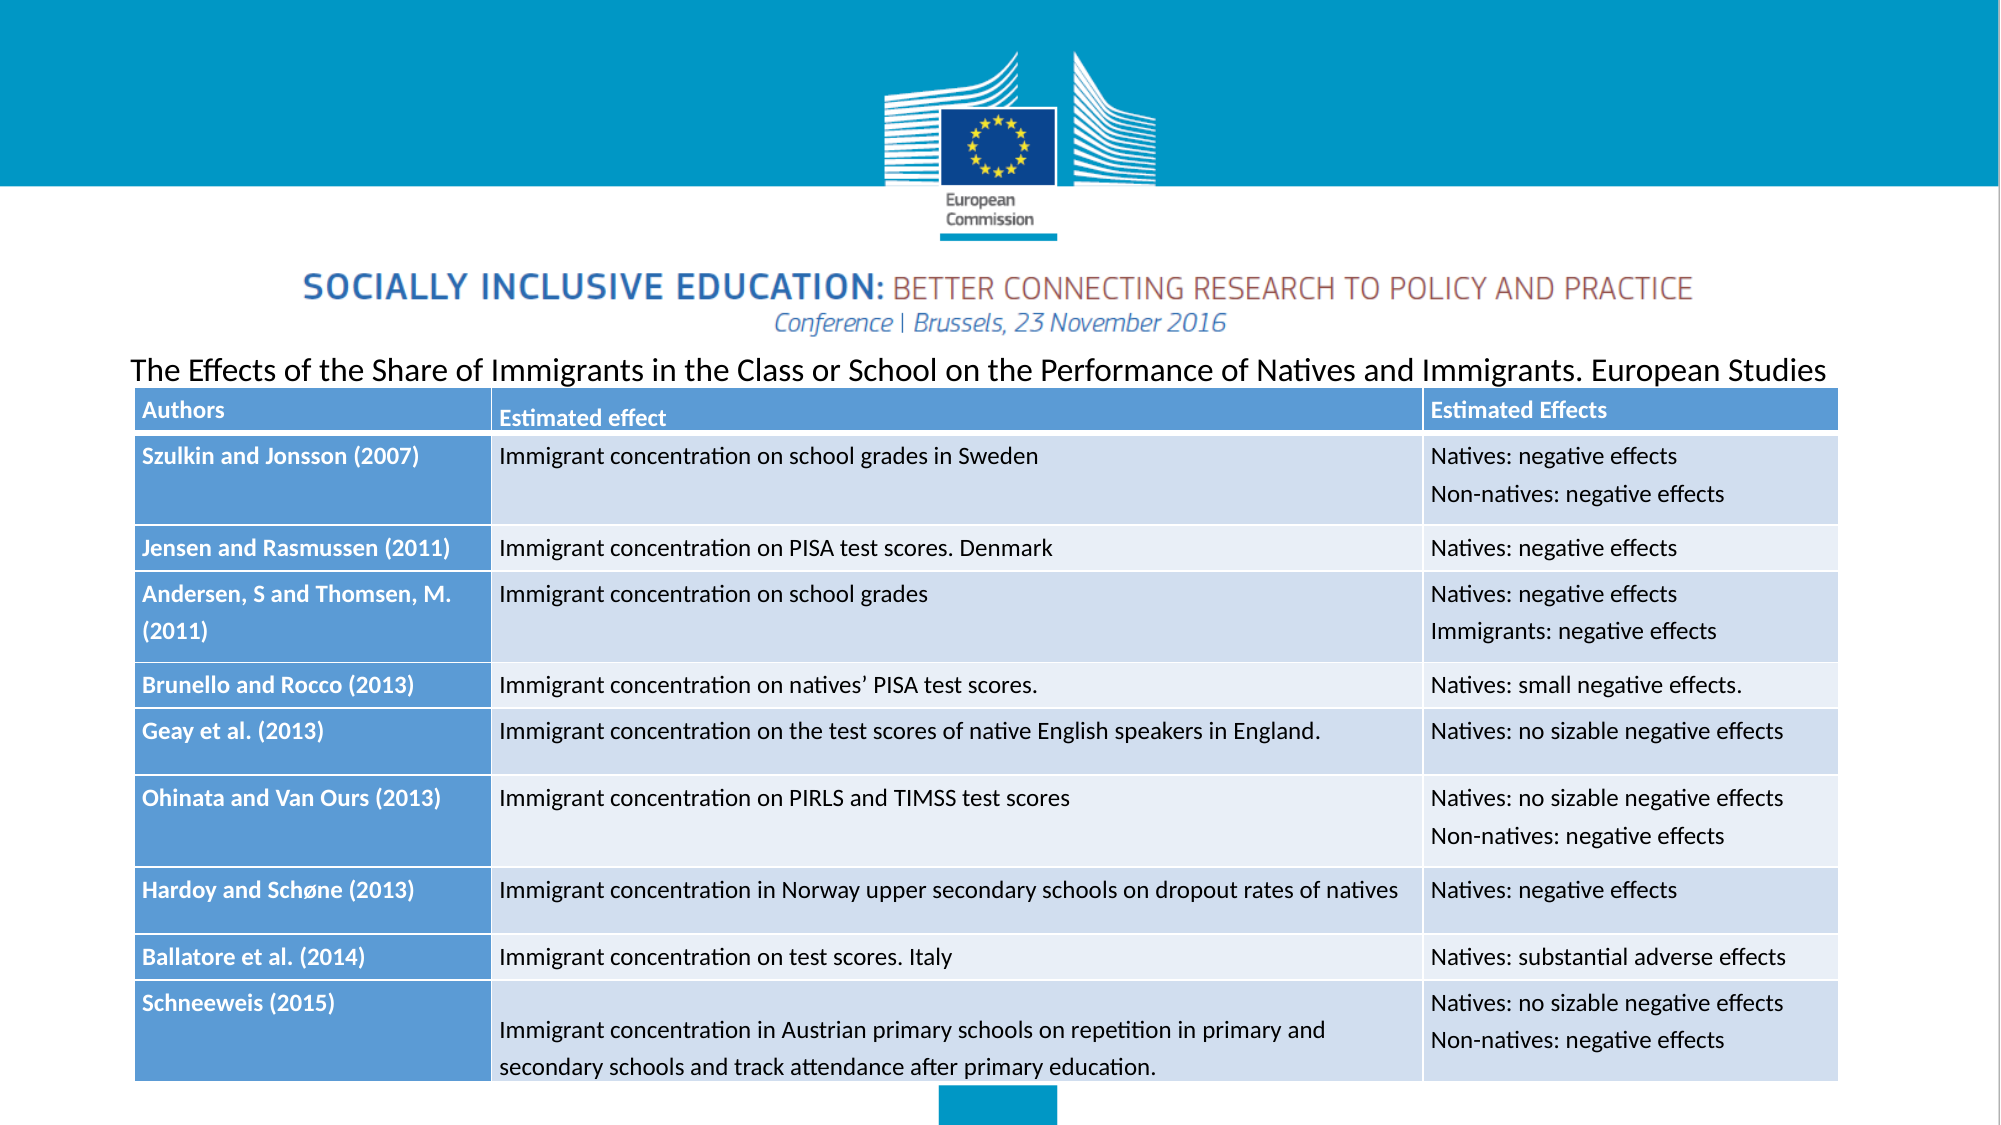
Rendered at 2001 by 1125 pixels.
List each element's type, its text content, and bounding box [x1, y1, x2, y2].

picture [1136, 121, 1155, 126]
table_cell Immigrant concentration on the test scores of native English speakers in England. [492, 709, 1422, 774]
table_header Estimated effect [492, 388, 1422, 430]
table_cell Natives: no sizable negative effects [1424, 709, 1838, 774]
picture [0, 0, 2000, 1125]
text_box The Effects of the Share of Immigrants in the Class or School on the Performance of Natives and Immigrants. European Studies [115, 341, 1882, 396]
table_cell Szulkin and Jonsson (2007) [135, 436, 491, 524]
table_cell Immigrant concentration on PIRLS and TIMSS test scores [492, 776, 1422, 866]
table_cell Immigrant concentration on school grades in Sweden [492, 436, 1422, 524]
picture [1074, 160, 1155, 176]
table_cell Immigrant concentration on school grades [492, 572, 1422, 662]
table_cell Immigrant concentration in Norway upper secondary schools on dropout rates of natives [492, 868, 1422, 933]
table_cell Brunello and Rocco (2013) [135, 663, 491, 707]
table_cell Immigrant concentration in Austrian primary schools on repetition in primary and secondary schools and track attendance after primary education. [492, 981, 1422, 1081]
table_cell Natives: small negative effects. [1424, 663, 1838, 707]
picture [1074, 139, 1155, 165]
table_cell Natives: negative effects Non-natives: negative effects [1424, 436, 1838, 524]
table_cell Natives: no sizable negative effects Non-natives: negative effects [1424, 776, 1838, 866]
table_cell Immigrant concentration on test scores. Italy [492, 935, 1422, 979]
table_cell Natives: substantial adverse effects [1424, 935, 1838, 979]
table_cell Geay et al. (2013) [135, 709, 491, 774]
table_cell Ohinata and Van Ours (2013) [135, 776, 491, 866]
table_cell Immigrant concentration on natives’ PISA test scores. [492, 663, 1422, 707]
table_cell Natives: no sizable negative effects Non-natives: negative effects [1424, 981, 1838, 1081]
table_cell Natives: negative effects Immigrants: negative effects [1424, 572, 1838, 662]
table_header Authors [135, 388, 491, 430]
table_cell Natives: negative effects [1424, 868, 1838, 933]
table_cell Ballatore et al. (2014) [135, 935, 491, 979]
picture [1074, 52, 1155, 160]
table_cell Hardoy and Schøne (2013) [135, 868, 491, 933]
table_cell Schneeweis (2015) [135, 981, 491, 1081]
table_cell Jensen and Rasmussen (2011) [135, 526, 491, 570]
table_cell Natives: negative effects [1424, 526, 1838, 570]
table_cell Immigrant concentration on PISA test scores. Denmark [492, 526, 1422, 570]
table_header Estimated Effects [1424, 388, 1838, 430]
picture [1074, 149, 1155, 171]
table_cell Andersen, S and Thomsen, M. (2011) [135, 572, 491, 662]
